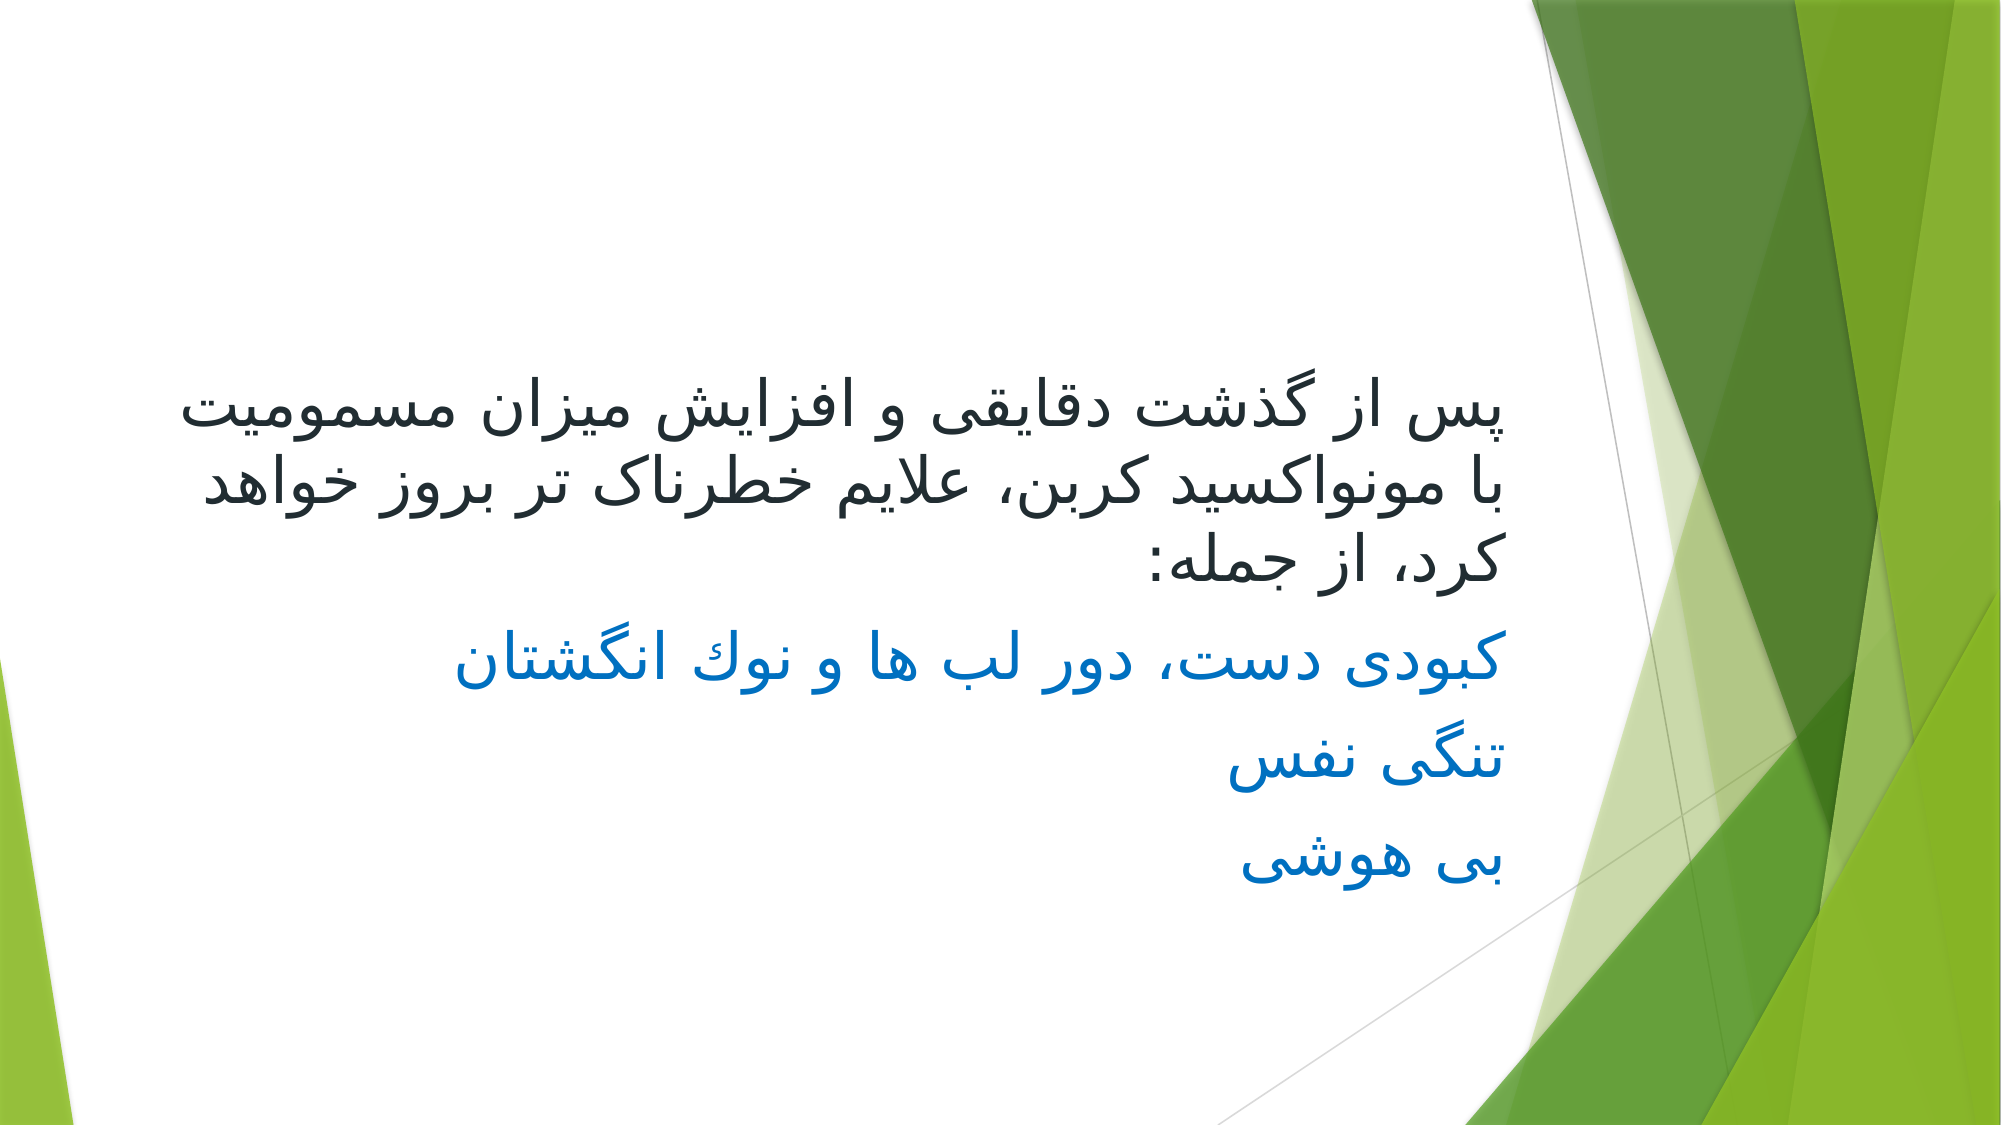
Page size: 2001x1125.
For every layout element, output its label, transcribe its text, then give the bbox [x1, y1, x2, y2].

list پس از گذشت دقایقی و افزایش میزان مسمومیت با مونواکسید کربن، علایم خطرناک تر بروز خواهد کرد، از جمله: كبودی دست، دور لب ها و نوك انگشتان تنگی نفس بی هوشی [111, 354, 1522, 992]
